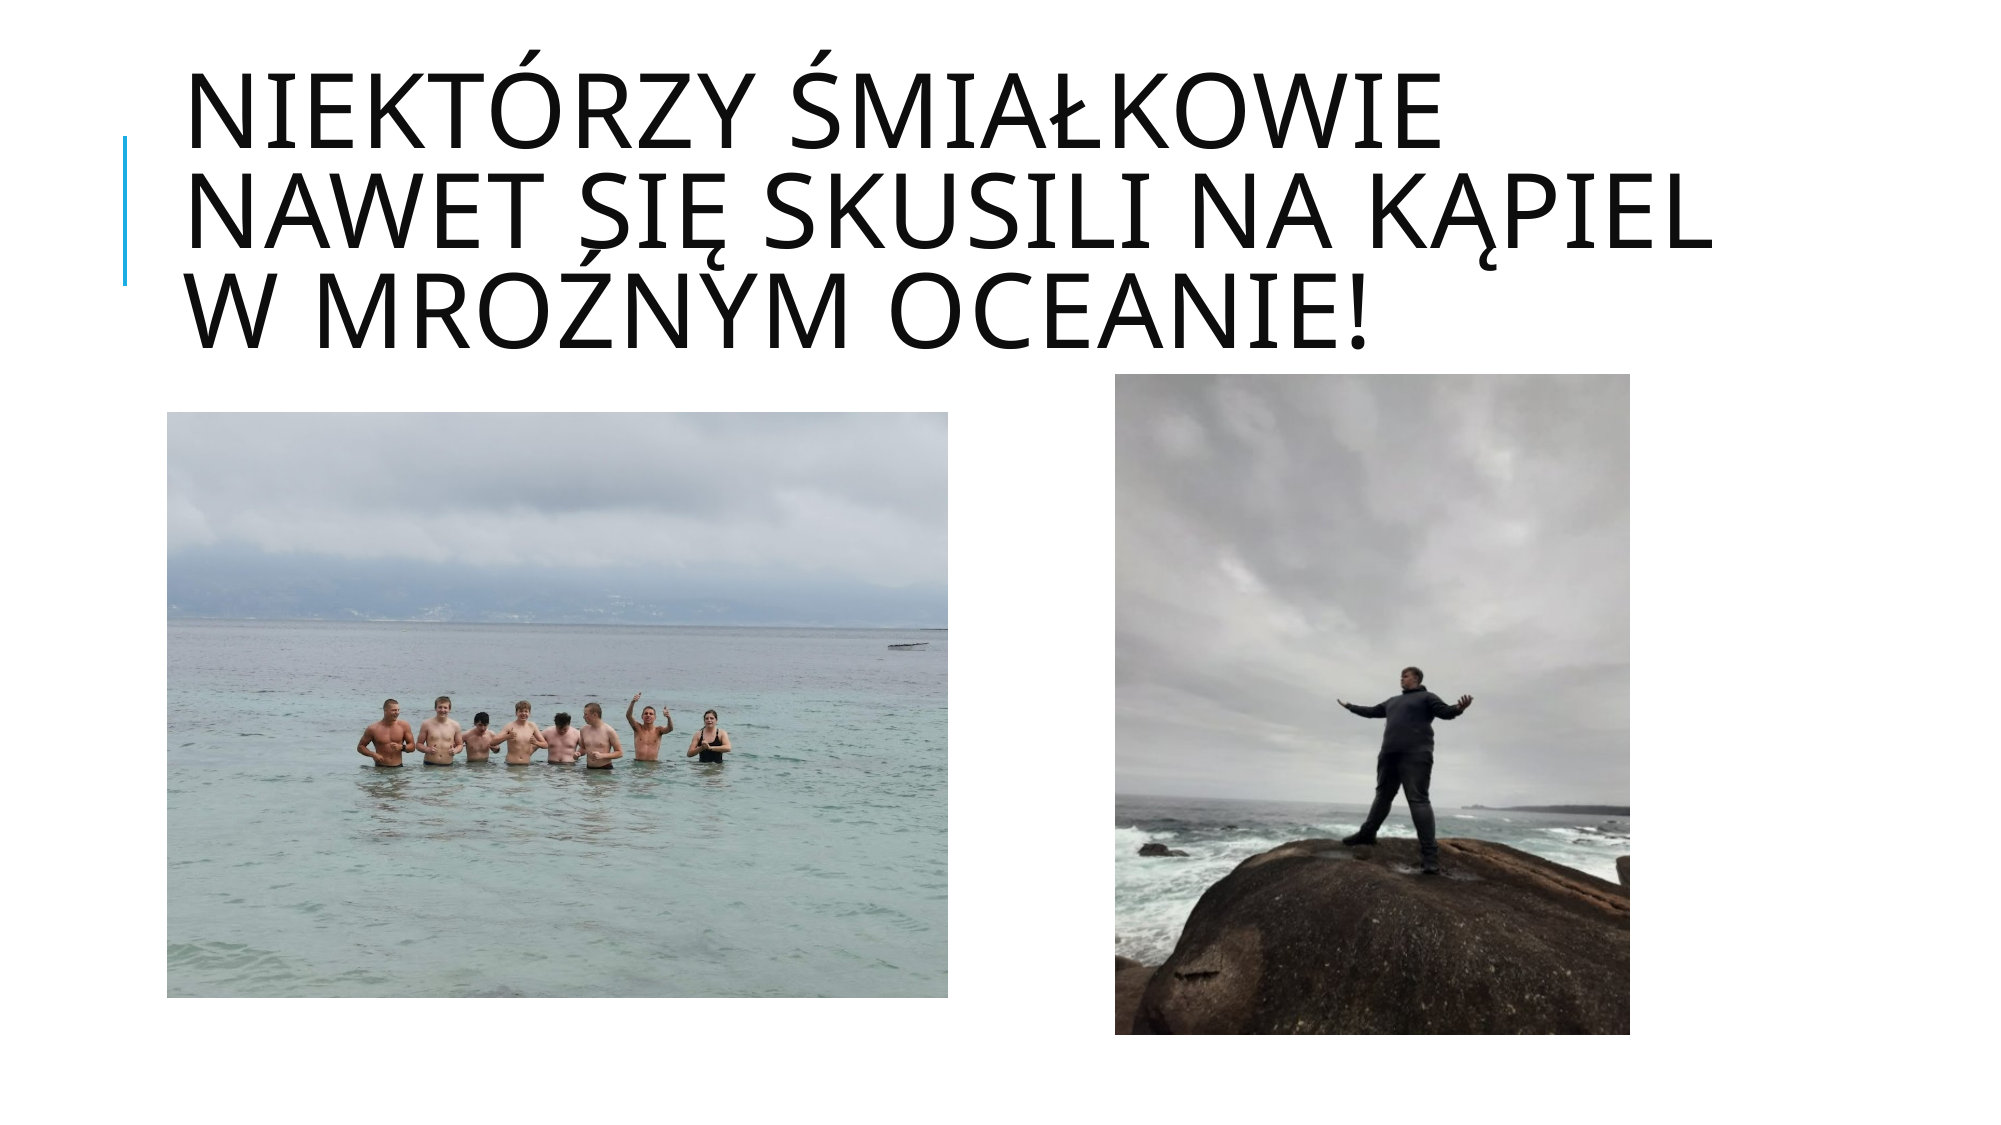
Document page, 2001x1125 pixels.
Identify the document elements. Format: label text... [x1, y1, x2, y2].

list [1114, 374, 1631, 1036]
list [167, 412, 949, 998]
title Niektórzy śmiałkowie nawet się skusili na kąpiel w mroźnym oceanie! [168, 96, 1763, 342]
